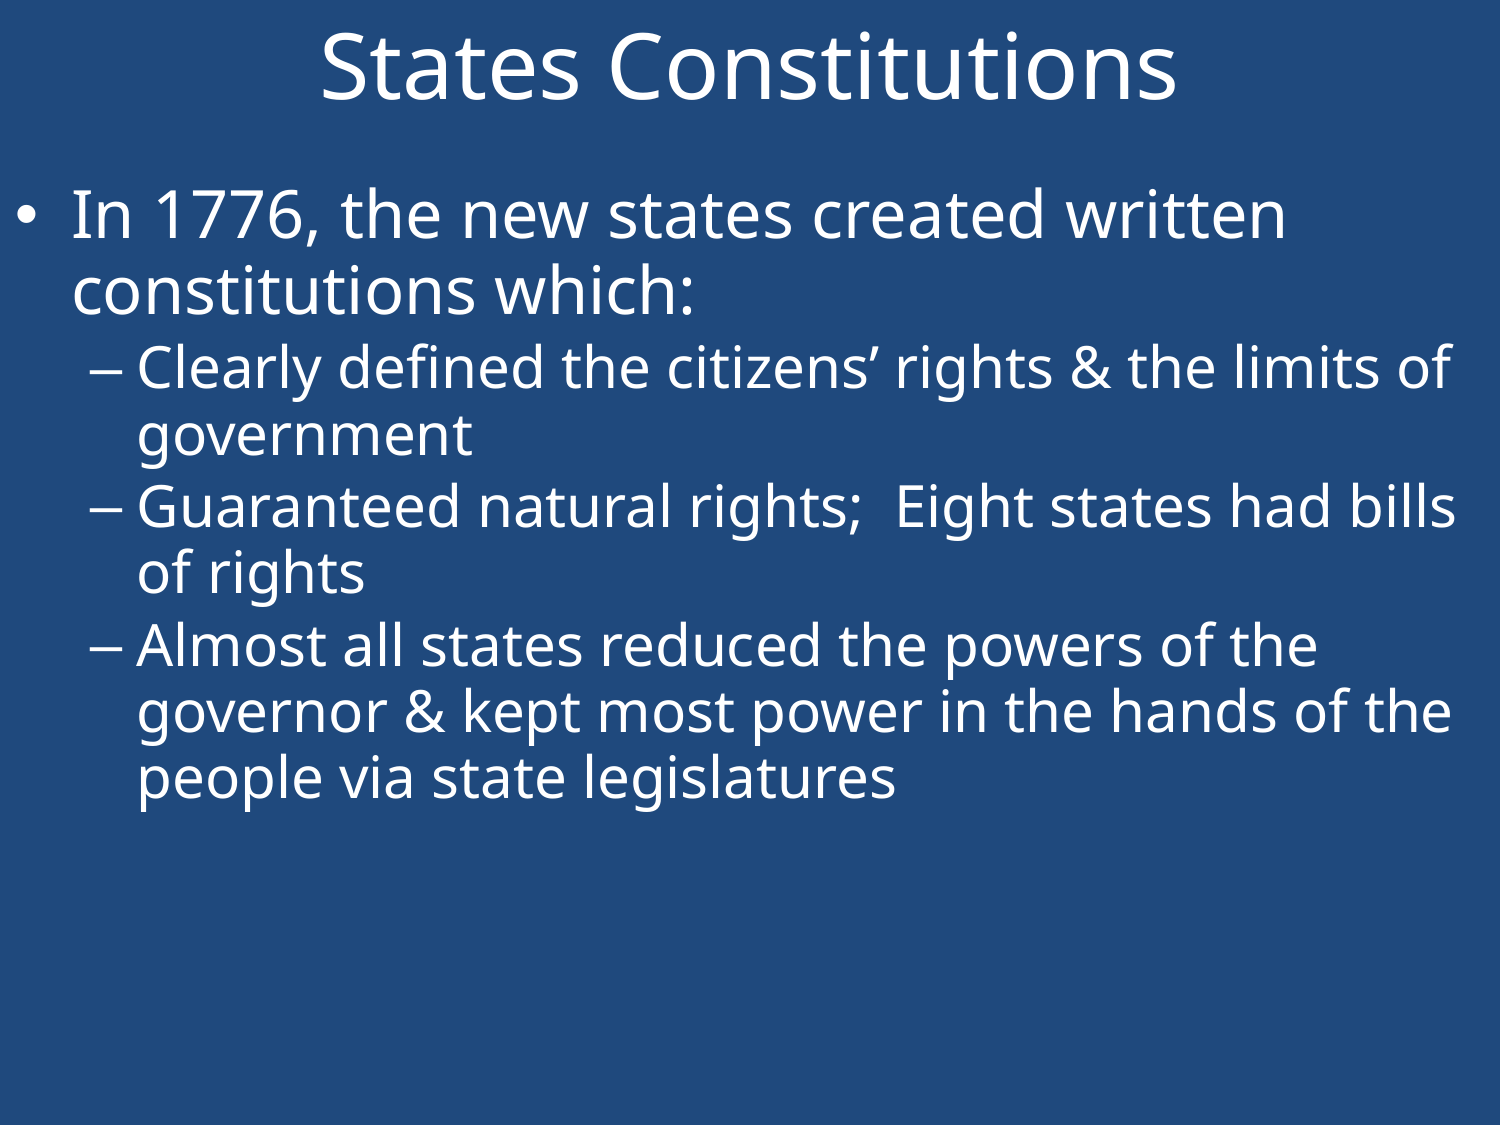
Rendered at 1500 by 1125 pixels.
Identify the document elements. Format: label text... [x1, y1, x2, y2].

list In 1776, the new states created written constitutions which: Clearly defined the citizens’ rights & the limits of government Guaranteed natural rights; Eight states had bills of rights Almost all states reduced the powers of the governor & kept most power in the hands of the people via state legislatures [0, 170, 1500, 1125]
title States Constitutions [0, 0, 1500, 125]
